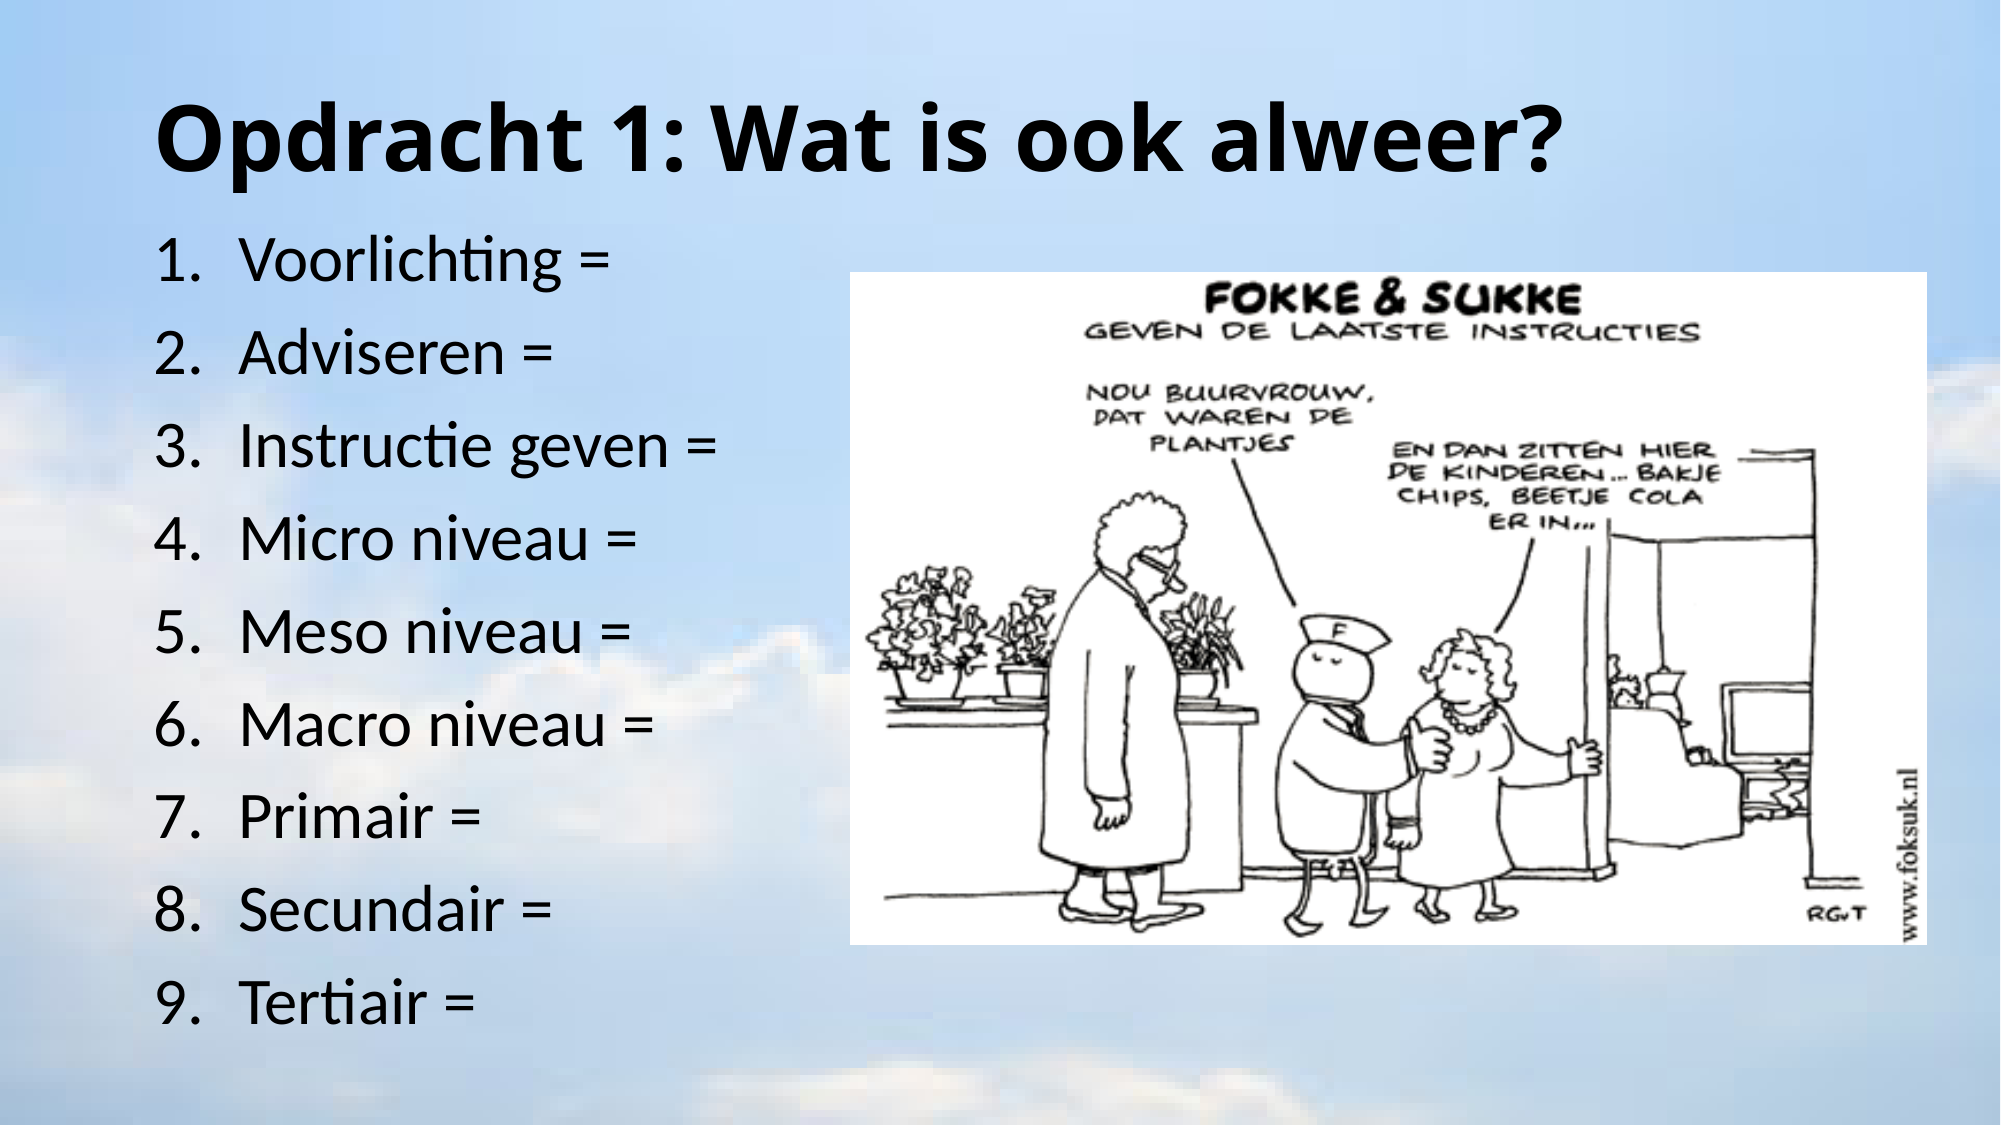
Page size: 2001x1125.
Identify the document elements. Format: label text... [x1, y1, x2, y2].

picture [0, 0, 2001, 1125]
list Voorlichting = Adviseren = Instructie geven = Micro niveau = Meso niveau = Macro niveau = Primair = Secundair = Tertiair = [138, 216, 1864, 1125]
title Opdracht 1: Wat is ook alweer? [138, 32, 1864, 216]
